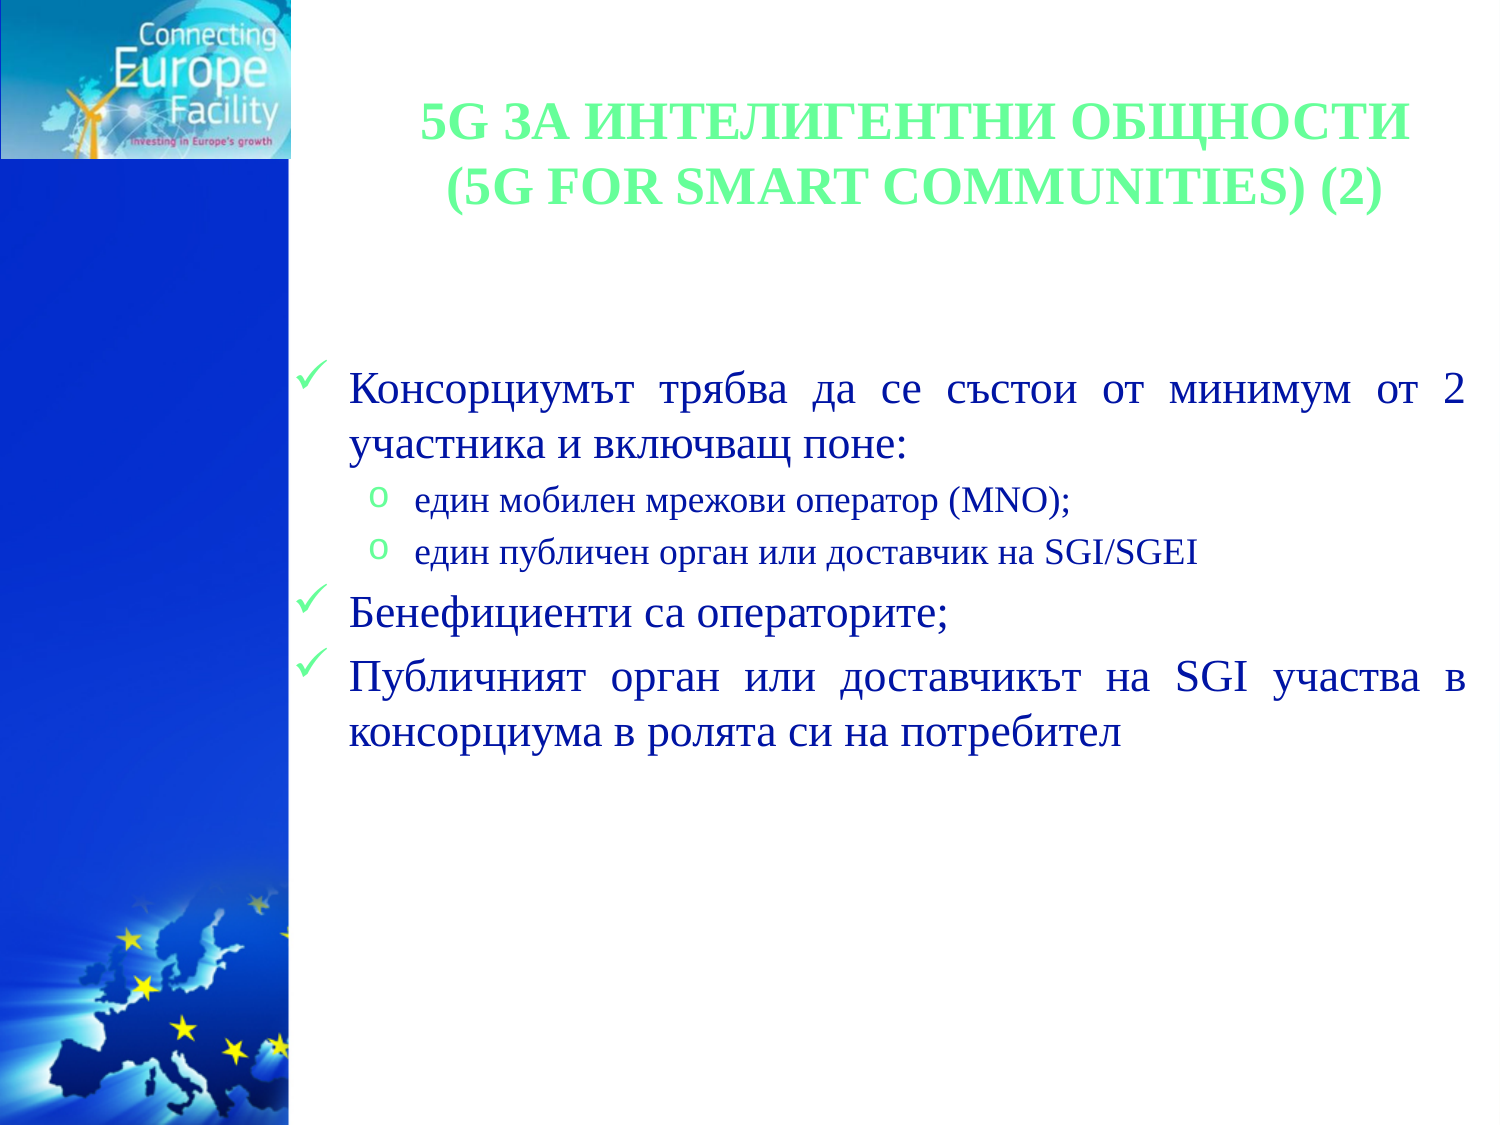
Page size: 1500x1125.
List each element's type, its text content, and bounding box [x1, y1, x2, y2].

list Консорциумът трябва да се състои от минимум от 2 участника и включващ поне: един мобилен мрежови оператор (MNO); един публичен орган или доставчик на SGI/SGEI Бенефициенти са операторите; Публичният орган или доставчикът на SGI участва в консорциума в ролята си на потребител [277, 349, 1483, 1125]
picture [0, 0, 1500, 1125]
title 5G ЗА ИНТЕЛИГЕНТНИ ОБЩНОСТИ (5G FOR SMART COMMUNITIES) (2) [324, 19, 1451, 268]
